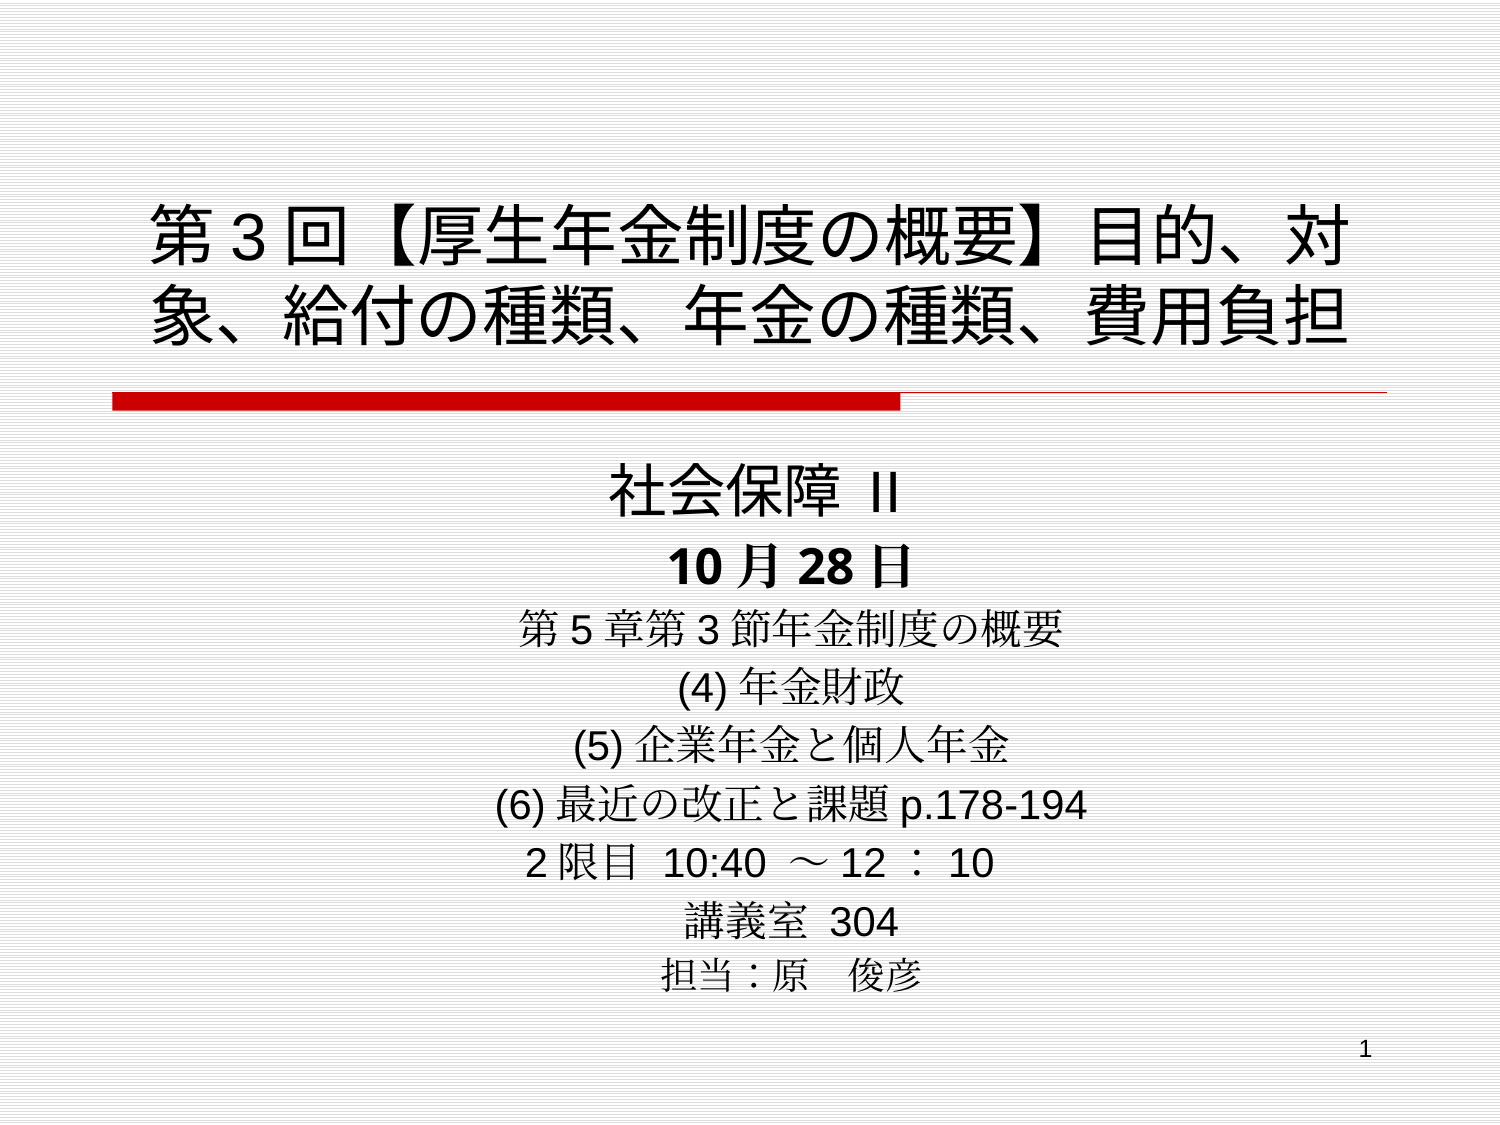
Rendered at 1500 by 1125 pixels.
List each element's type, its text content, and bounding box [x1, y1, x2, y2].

title 第3回【厚生年金制度の概要】目的、対象、給付の種類、年金の種類、費用負担 [109, 184, 1391, 362]
subtitle 社会保障 II 10月28日 第5章第3節年金制度の概要 (4)年金財政 (5)企業年金と個人年金 (6)最近の改正と課題p.178-194 2限目 10:40 ～12：10 講義室 304 担当：原 俊彦 担当 原 俊彦（札幌市立大学）t.hara@scu.ac.jp [218, 446, 1365, 1030]
slide_number 1 [1074, 1025, 1388, 1100]
